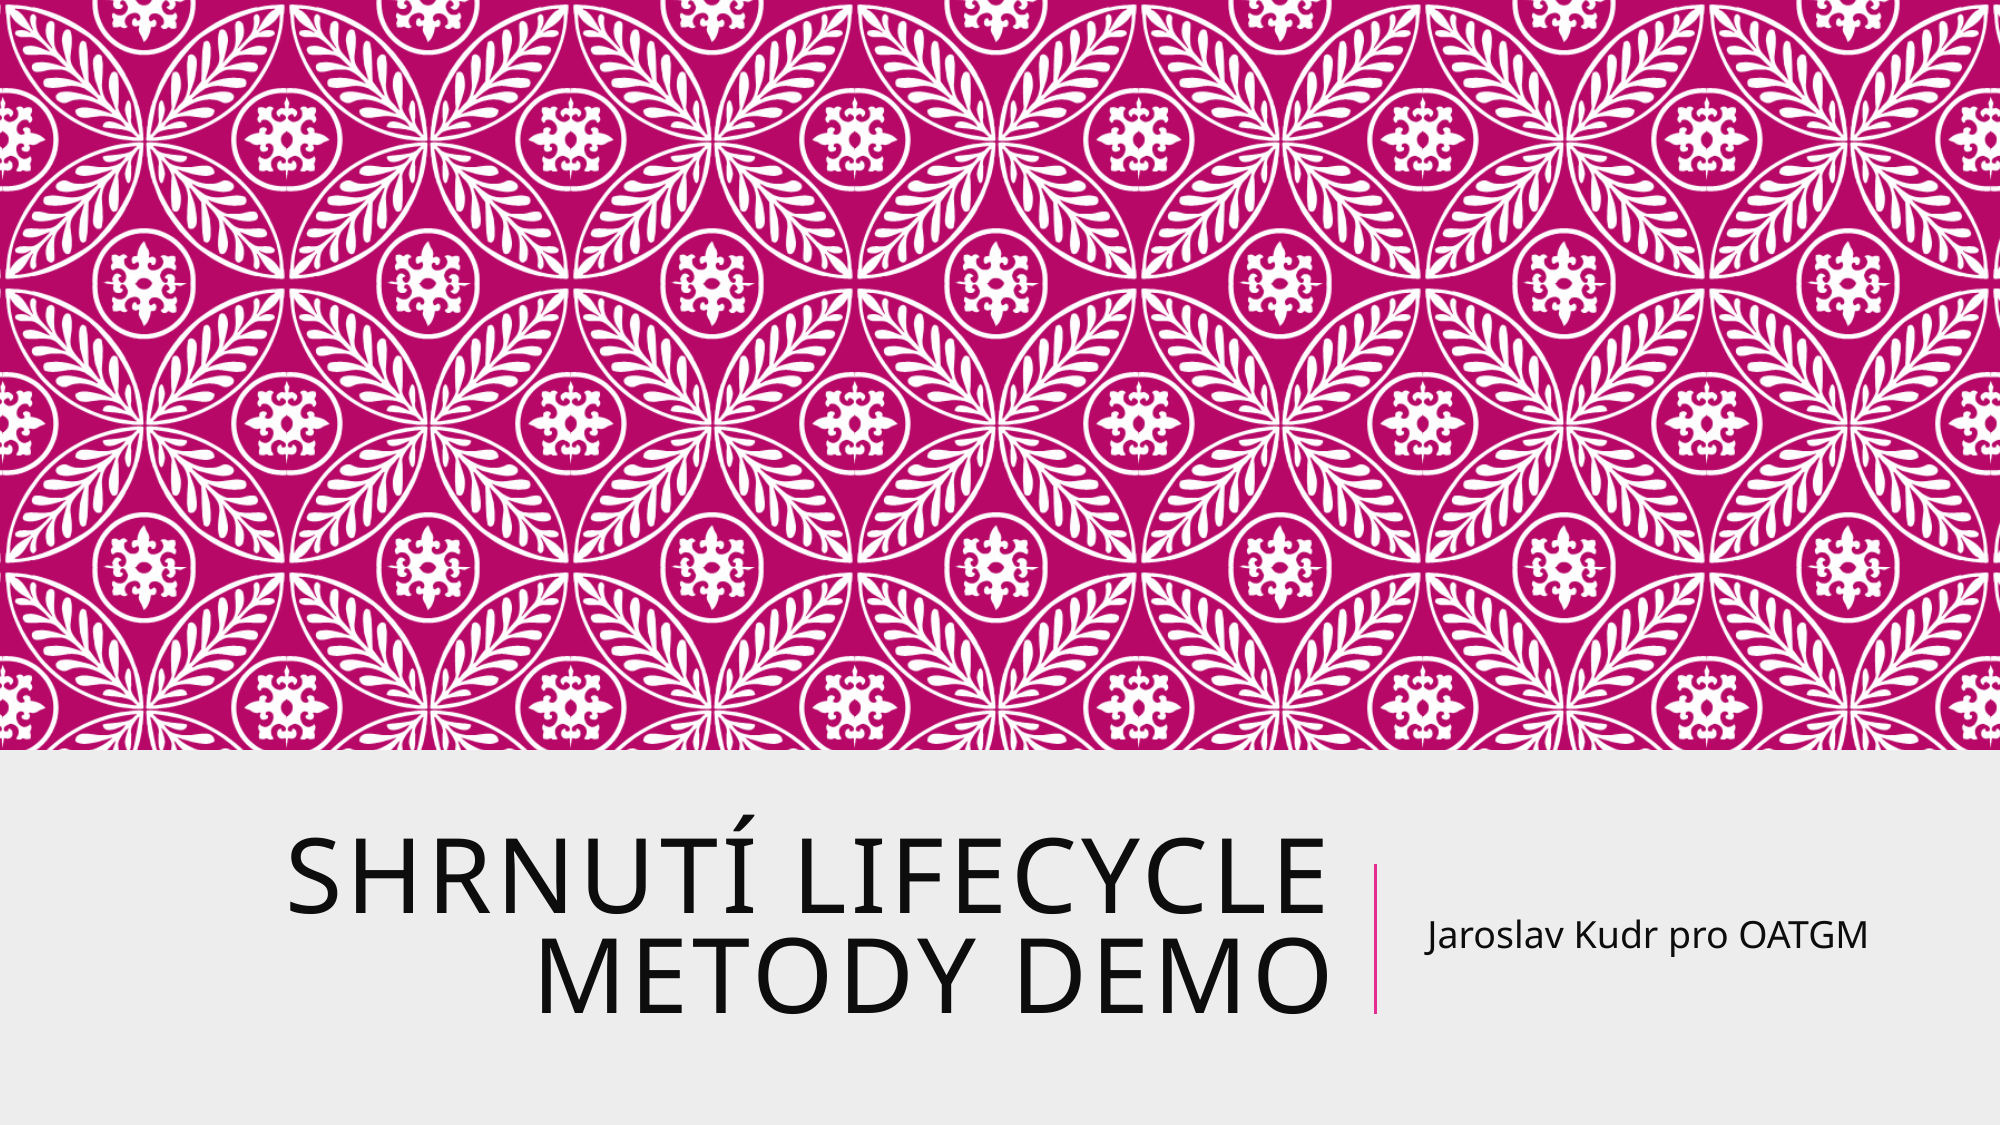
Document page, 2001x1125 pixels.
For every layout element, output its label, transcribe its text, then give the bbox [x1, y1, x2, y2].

subtitle Jaroslav Kudr pro OATGM [1412, 813, 1938, 1054]
title Shrnutí lifecycle metody demo [75, 813, 1350, 1054]
